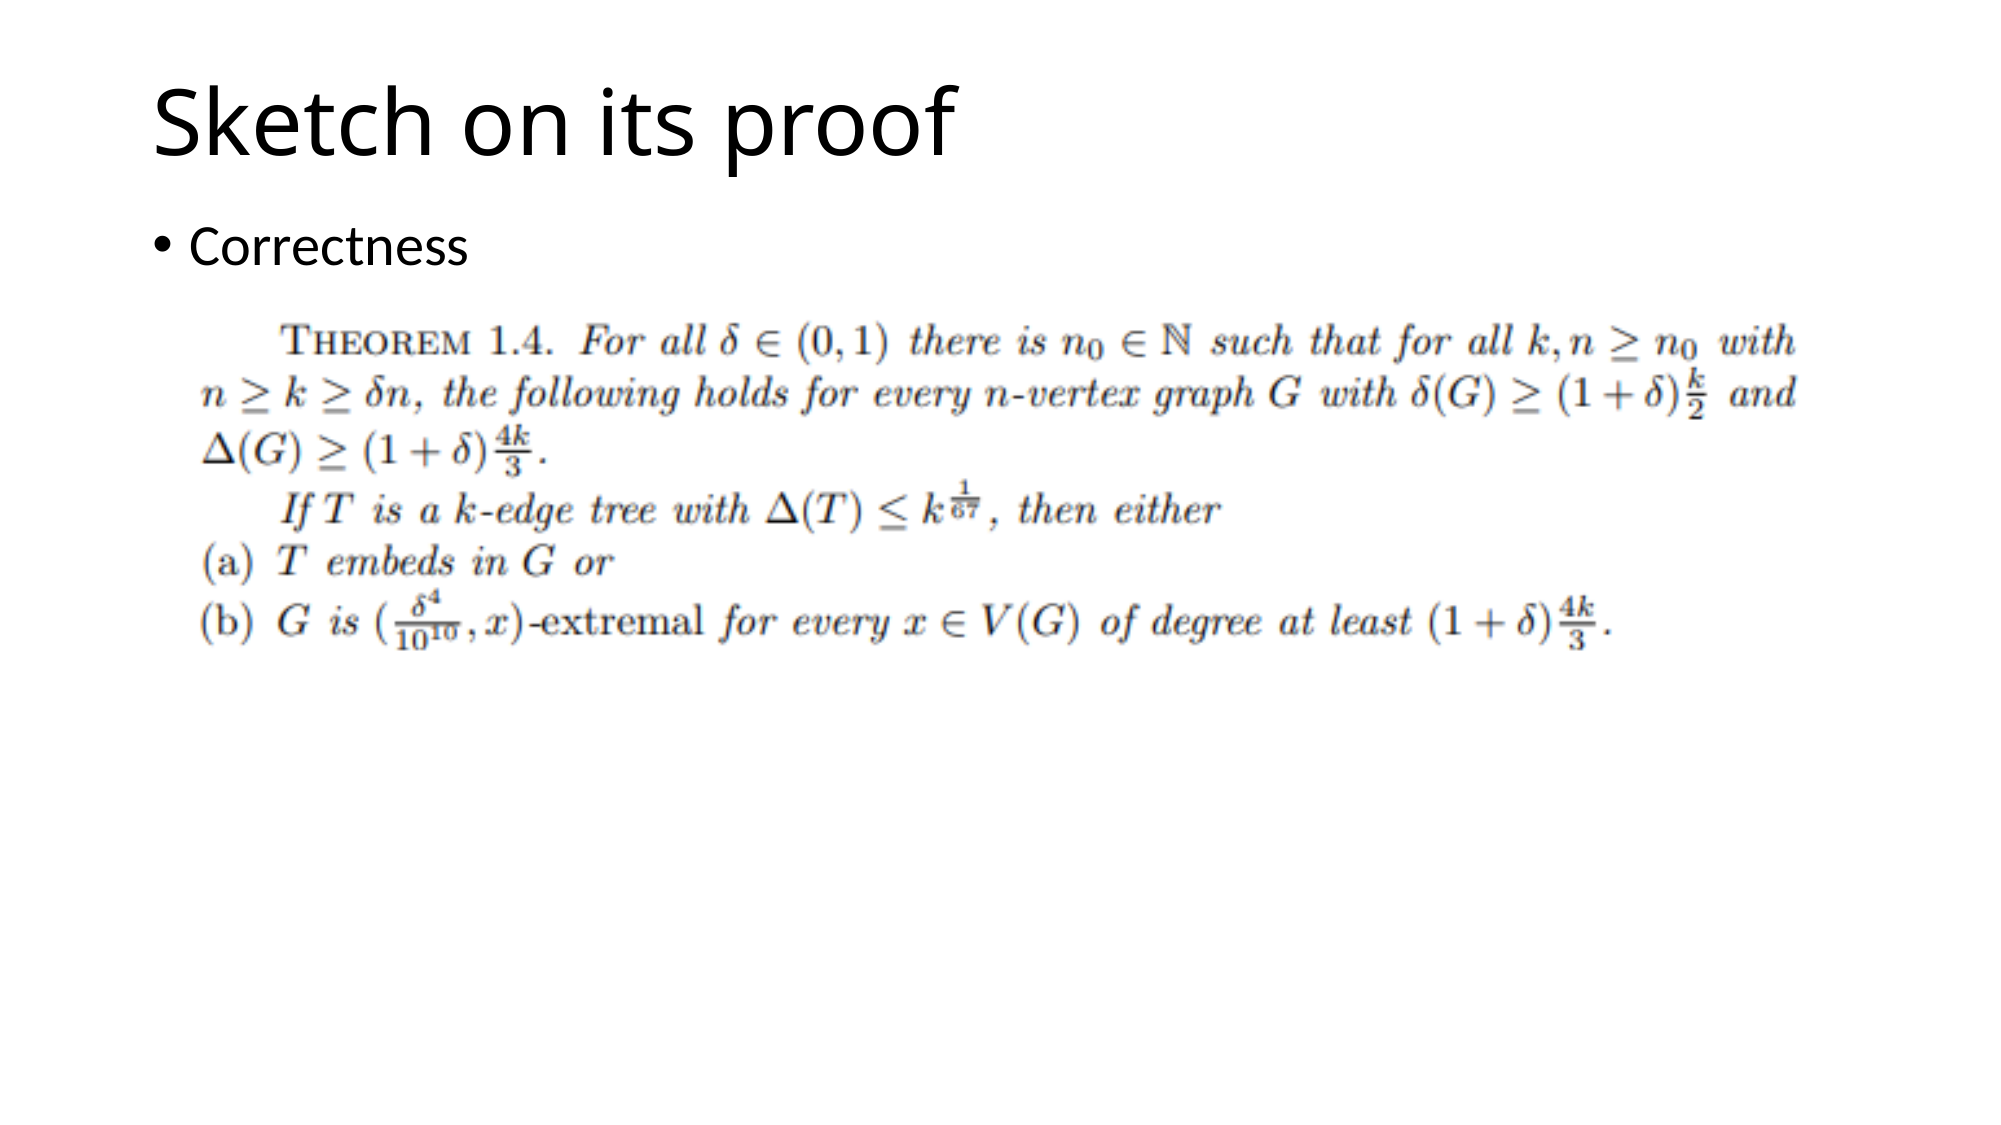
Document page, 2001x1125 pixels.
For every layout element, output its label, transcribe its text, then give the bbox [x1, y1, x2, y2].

picture [186, 311, 1814, 656]
text_box Sketch on its proof [137, 59, 1863, 192]
list Correctness [137, 207, 1863, 296]
